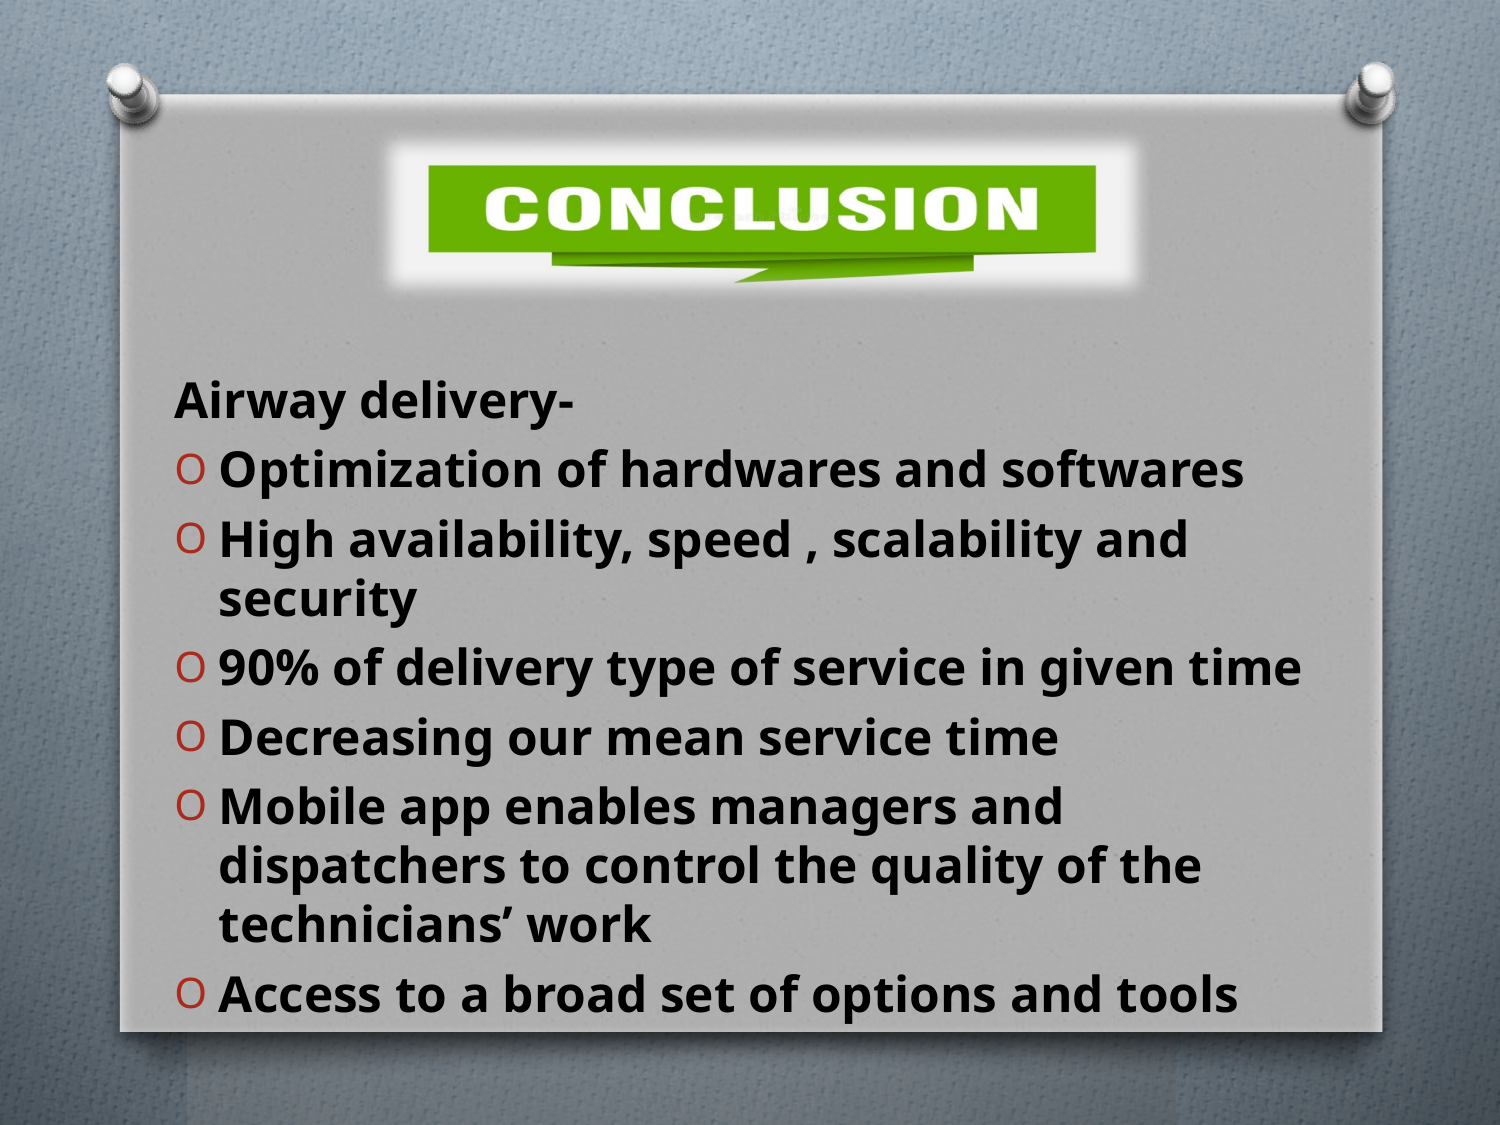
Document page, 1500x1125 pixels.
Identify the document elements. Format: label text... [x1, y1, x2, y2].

picture [75, 29, 198, 153]
picture [371, 125, 1154, 303]
list Airway delivery- Optimization of hardwares and softwares High availability, speed , scalability and security 90% of delivery type of service in given time Decreasing our mean service time Mobile app enables managers and dispatchers to control the quality of the technicians’ work Access to a broad set of options and tools [159, 361, 1353, 1035]
picture [1317, 35, 1439, 156]
